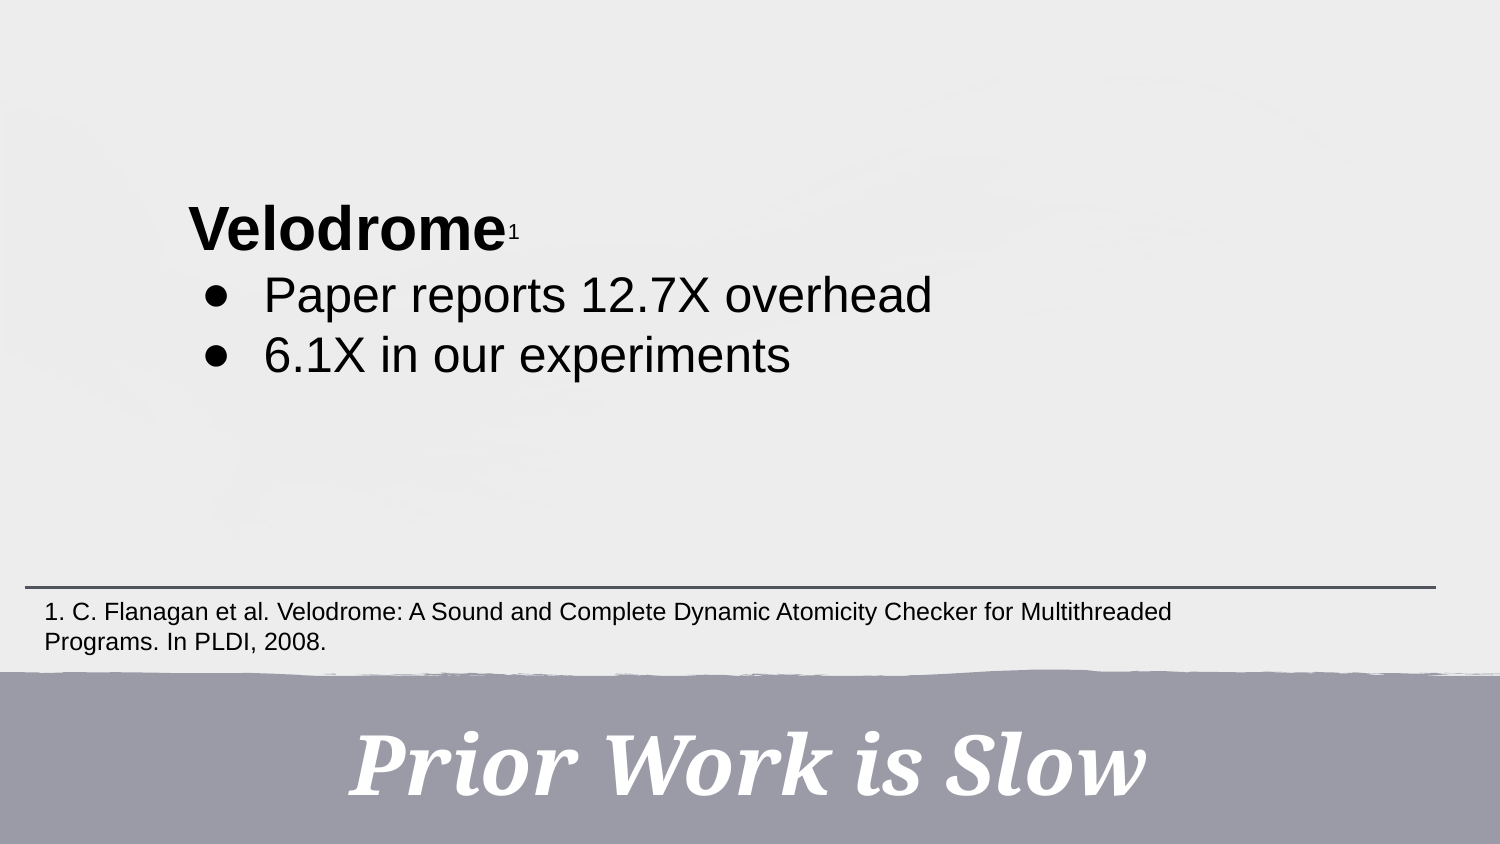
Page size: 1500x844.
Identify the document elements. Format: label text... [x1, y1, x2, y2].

list Prior Work is Slow [75, 696, 1425, 808]
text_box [24, 580, 1437, 640]
text_box Velodrome1 Paper reports 12.7X overhead 6.1X in our experiments [173, 172, 1352, 374]
